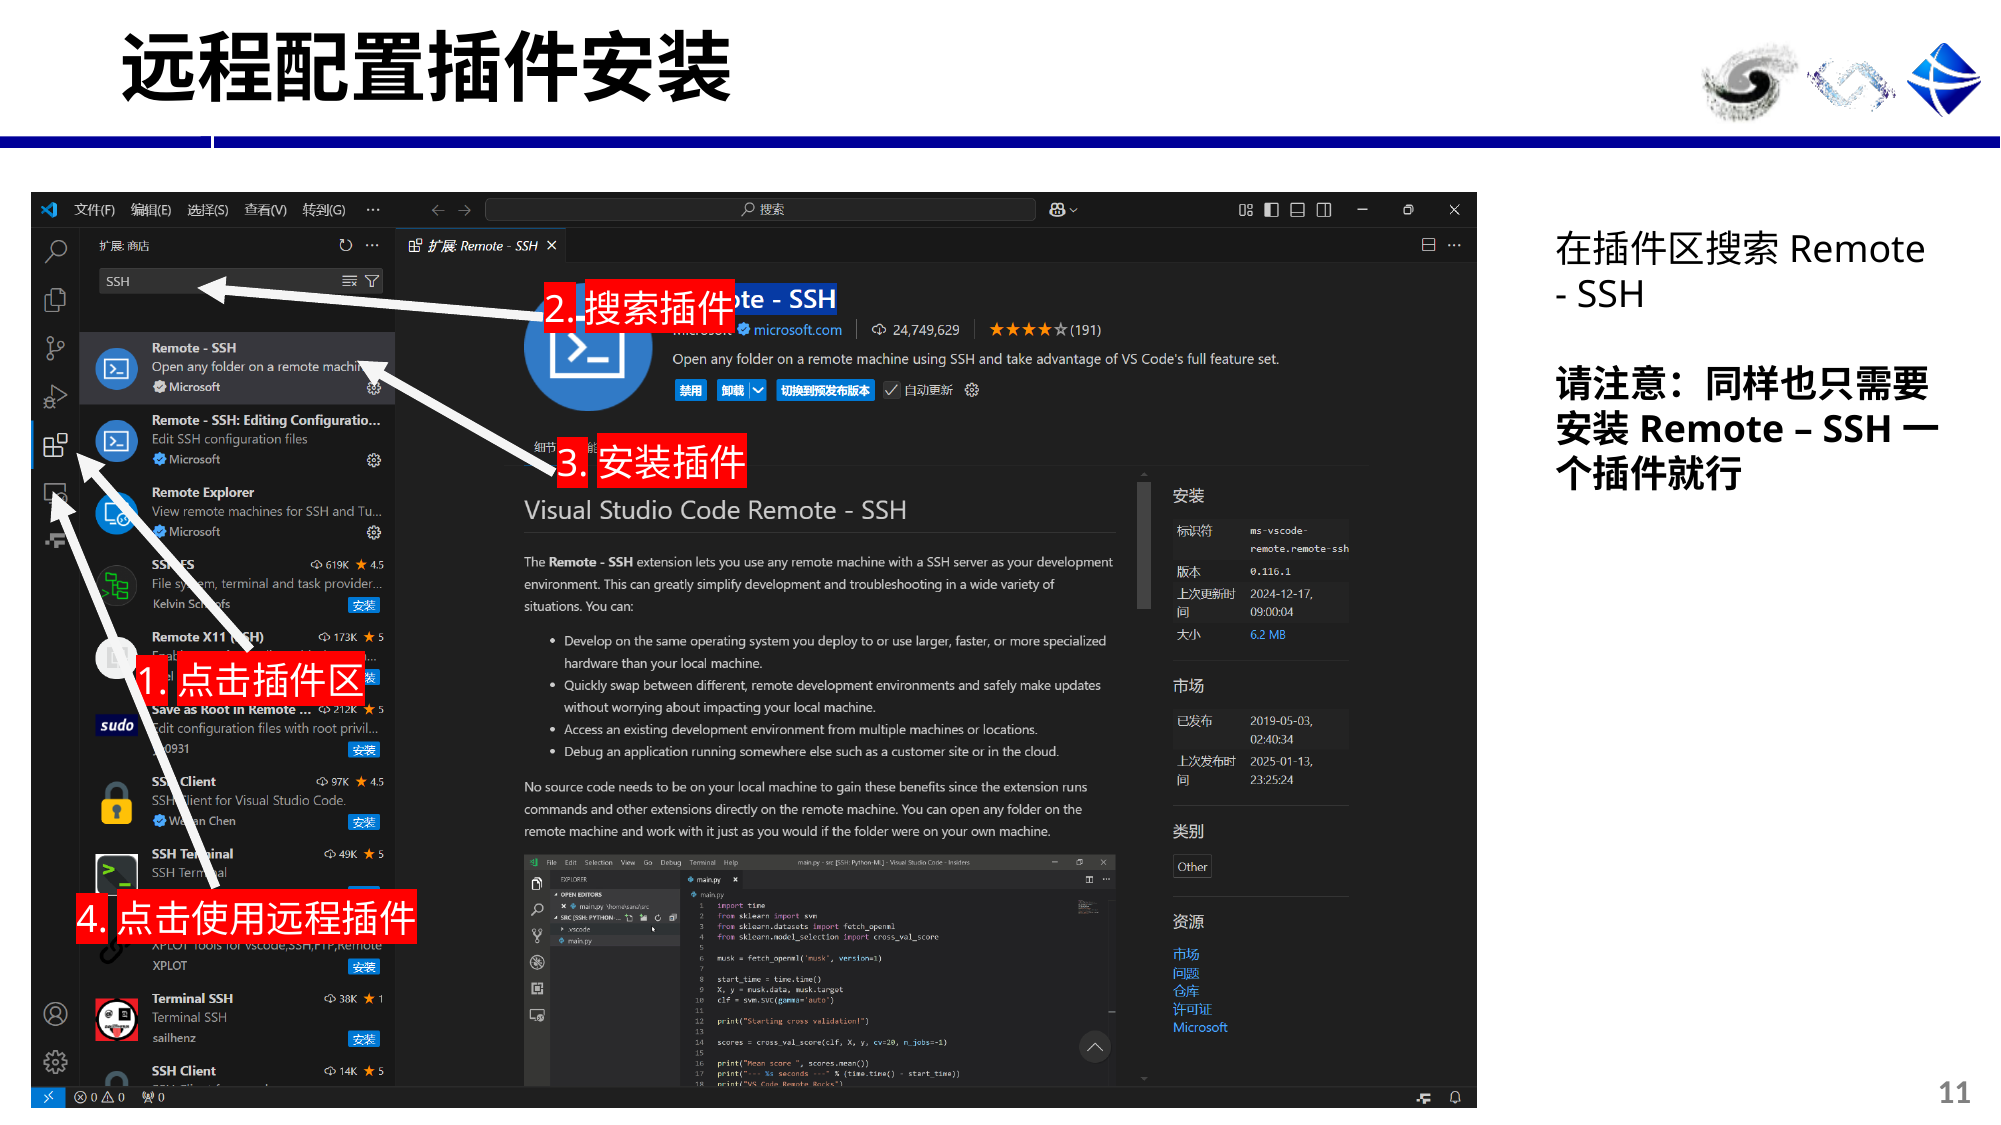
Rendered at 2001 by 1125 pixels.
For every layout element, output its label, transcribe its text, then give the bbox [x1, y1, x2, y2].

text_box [52, 491, 216, 888]
picture [31, 192, 1477, 1108]
picture [1907, 43, 1981, 117]
title 远程配置插件安装 [106, 22, 1696, 121]
text_box 在插件区搜索Remote - SSH 请注意：同样也只需要安装Remote – SSH一个插件就行 [1540, 217, 1959, 503]
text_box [197, 287, 543, 318]
picture [1695, 19, 1901, 136]
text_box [76, 452, 251, 650]
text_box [356, 360, 555, 473]
